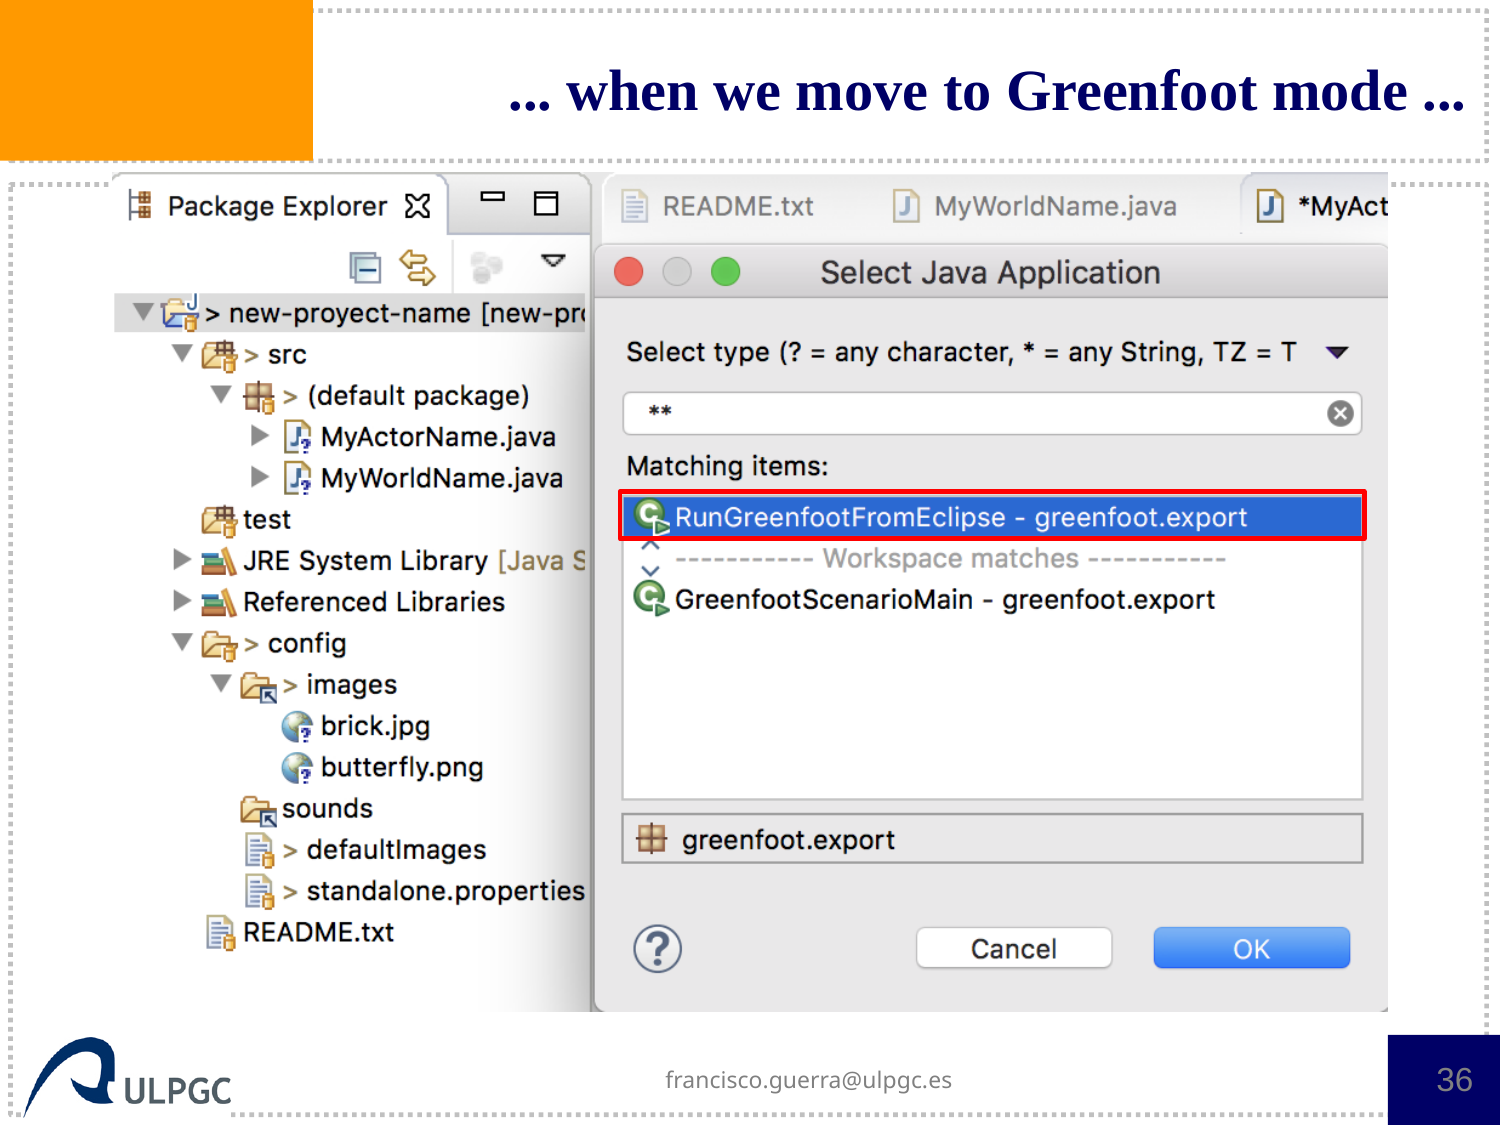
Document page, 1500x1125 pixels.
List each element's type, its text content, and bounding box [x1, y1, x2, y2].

picture [111, 172, 1389, 1012]
title ... when we move to Greenfoot mode ... [32, 13, 1483, 162]
picture [23, 1037, 231, 1118]
